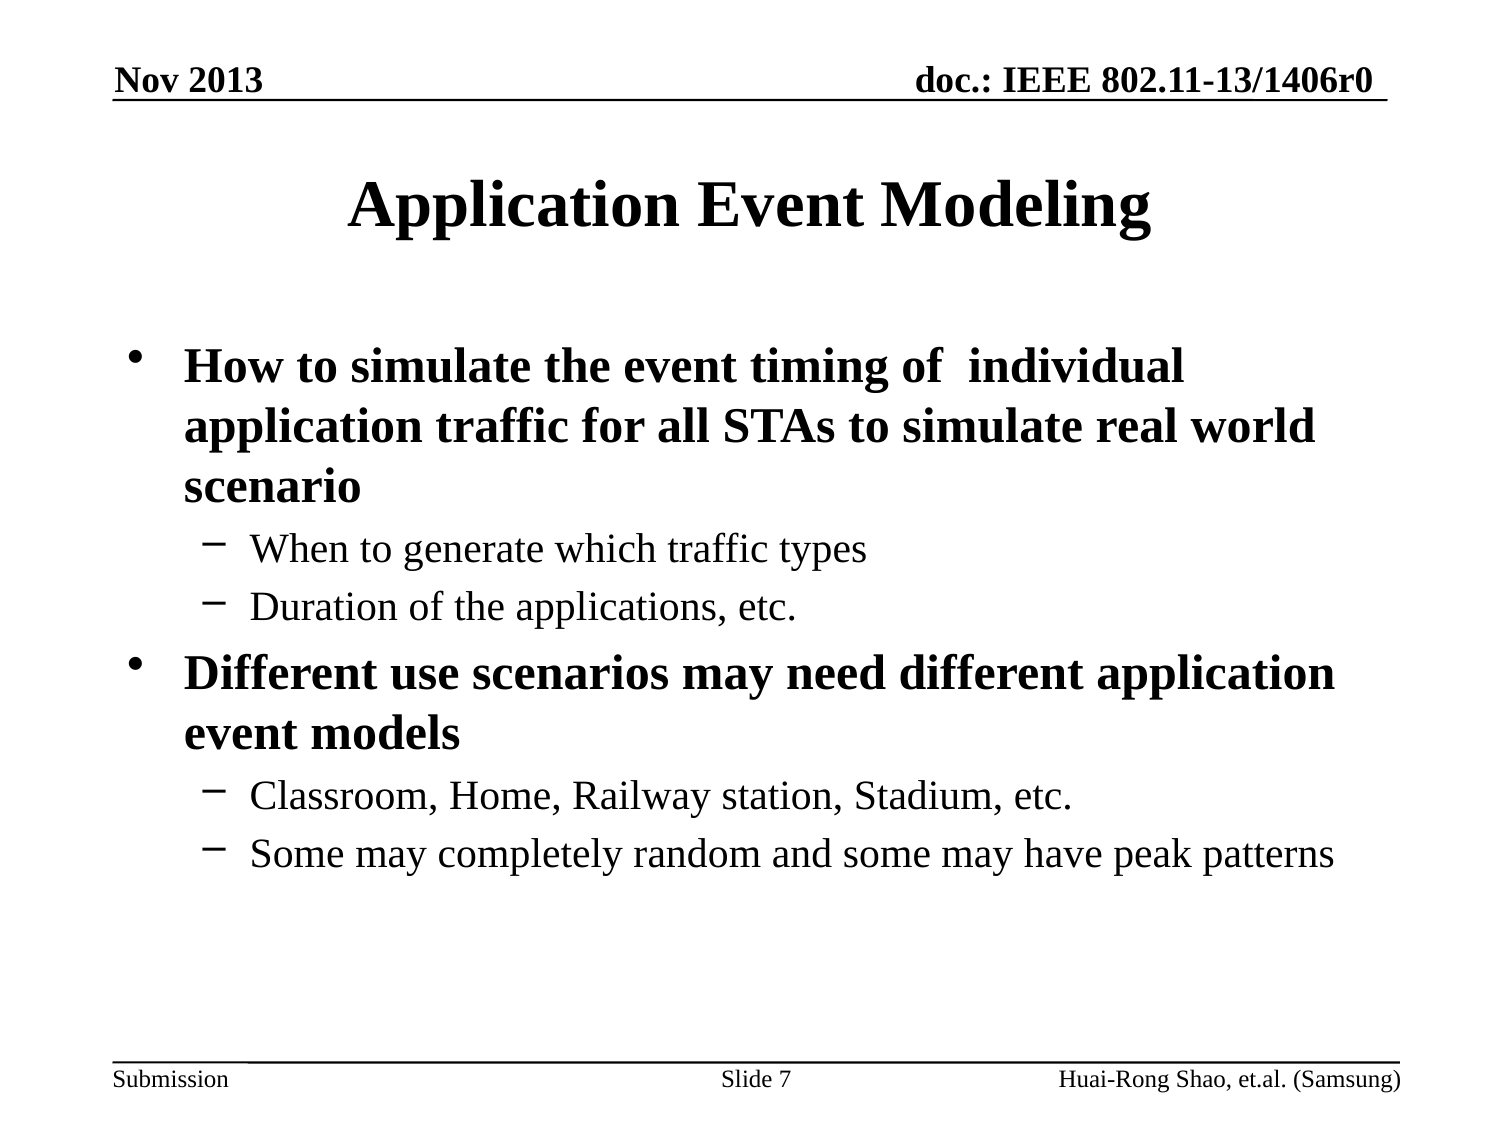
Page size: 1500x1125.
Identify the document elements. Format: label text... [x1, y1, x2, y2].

title Application Event Modeling [112, 112, 1388, 288]
footer Huai-Rong Shao, et.al. (Samsung) [1054, 1061, 1402, 1093]
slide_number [114, 54, 265, 101]
list How to simulate the event timing of individual application traffic for all STAs to simulate real world scenario When to generate which traffic types Duration of the applications, etc. Different use scenarios may need different application event models Classroom, Home, Railway station, Stadium, etc. Some may completely random and some may have peak patterns [112, 324, 1388, 1001]
slide_number Slide 7 [712, 1061, 800, 1093]
